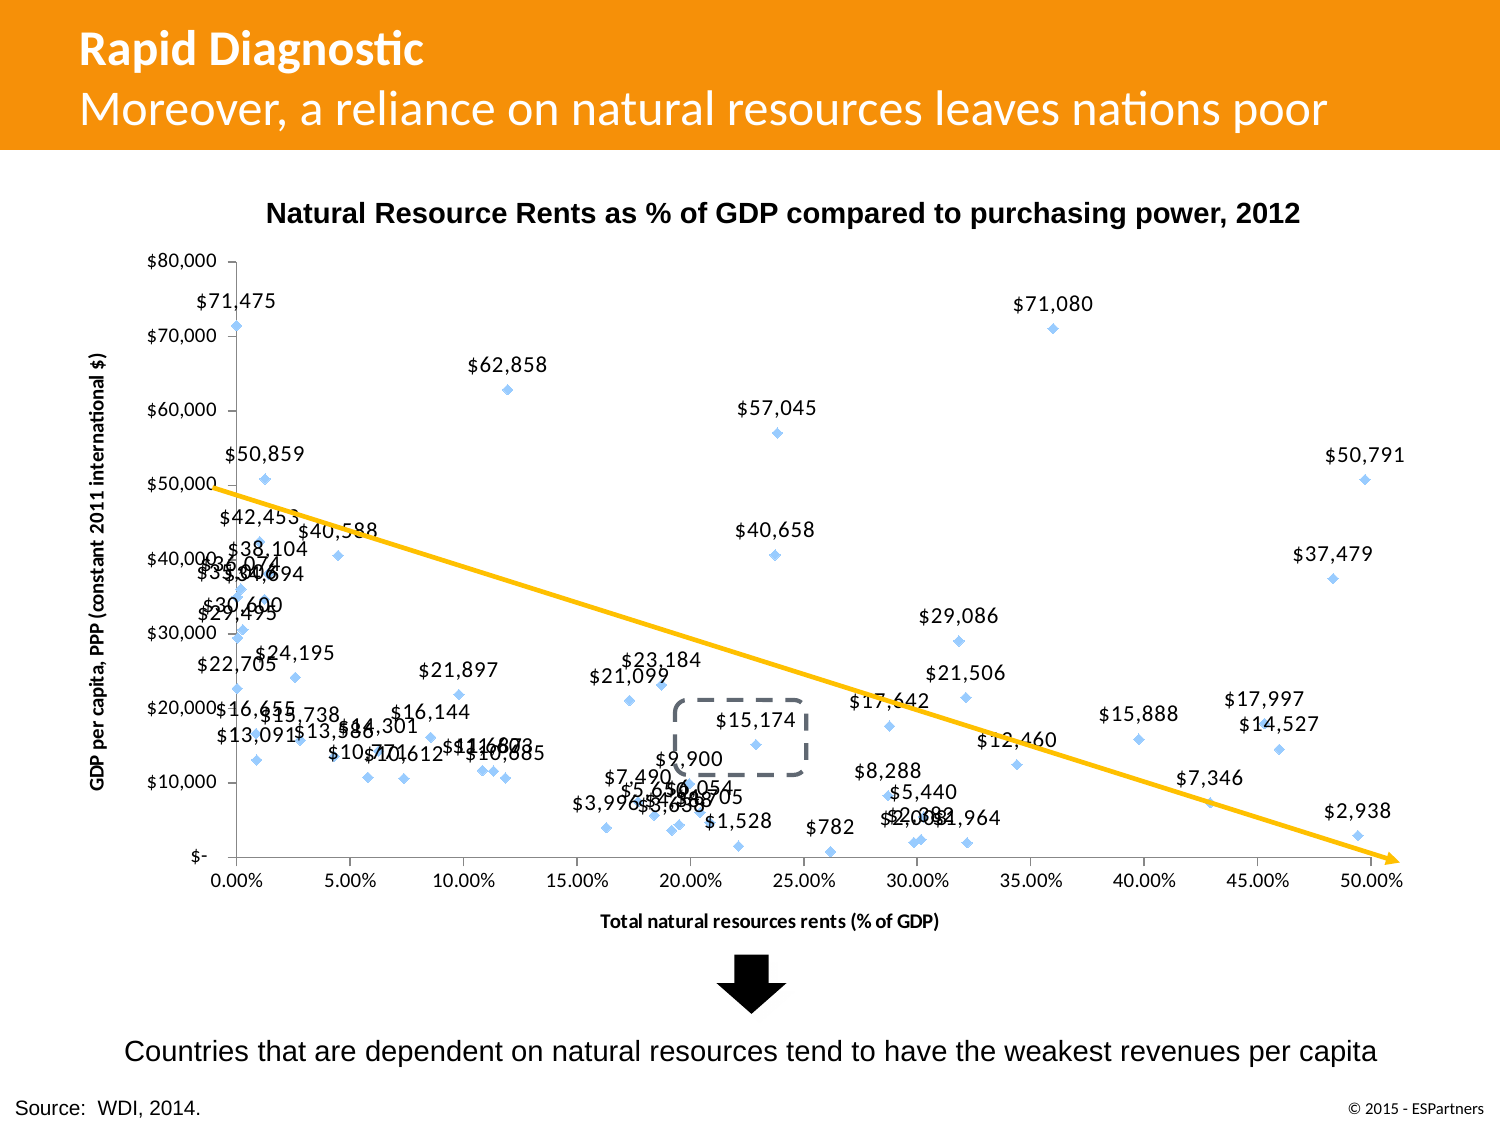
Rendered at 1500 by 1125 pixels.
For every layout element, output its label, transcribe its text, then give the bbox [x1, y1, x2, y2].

list Rapid Diagnostic Moreover, a reliance on natural resources leaves nations poor [64, 0, 1438, 150]
text_box [719, 973, 784, 1013]
text_box Source: WDI, 2014. [0, 1087, 1500, 1125]
chart [54, 237, 1431, 965]
text_box Natural Resource Rents as % of GDP compared to purchasing power, 2012 [138, 187, 1430, 236]
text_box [212, 487, 1401, 863]
text_box Countries that are dependent on natural resources tend to have the weakest revenues per capita [6, 1024, 1497, 1075]
